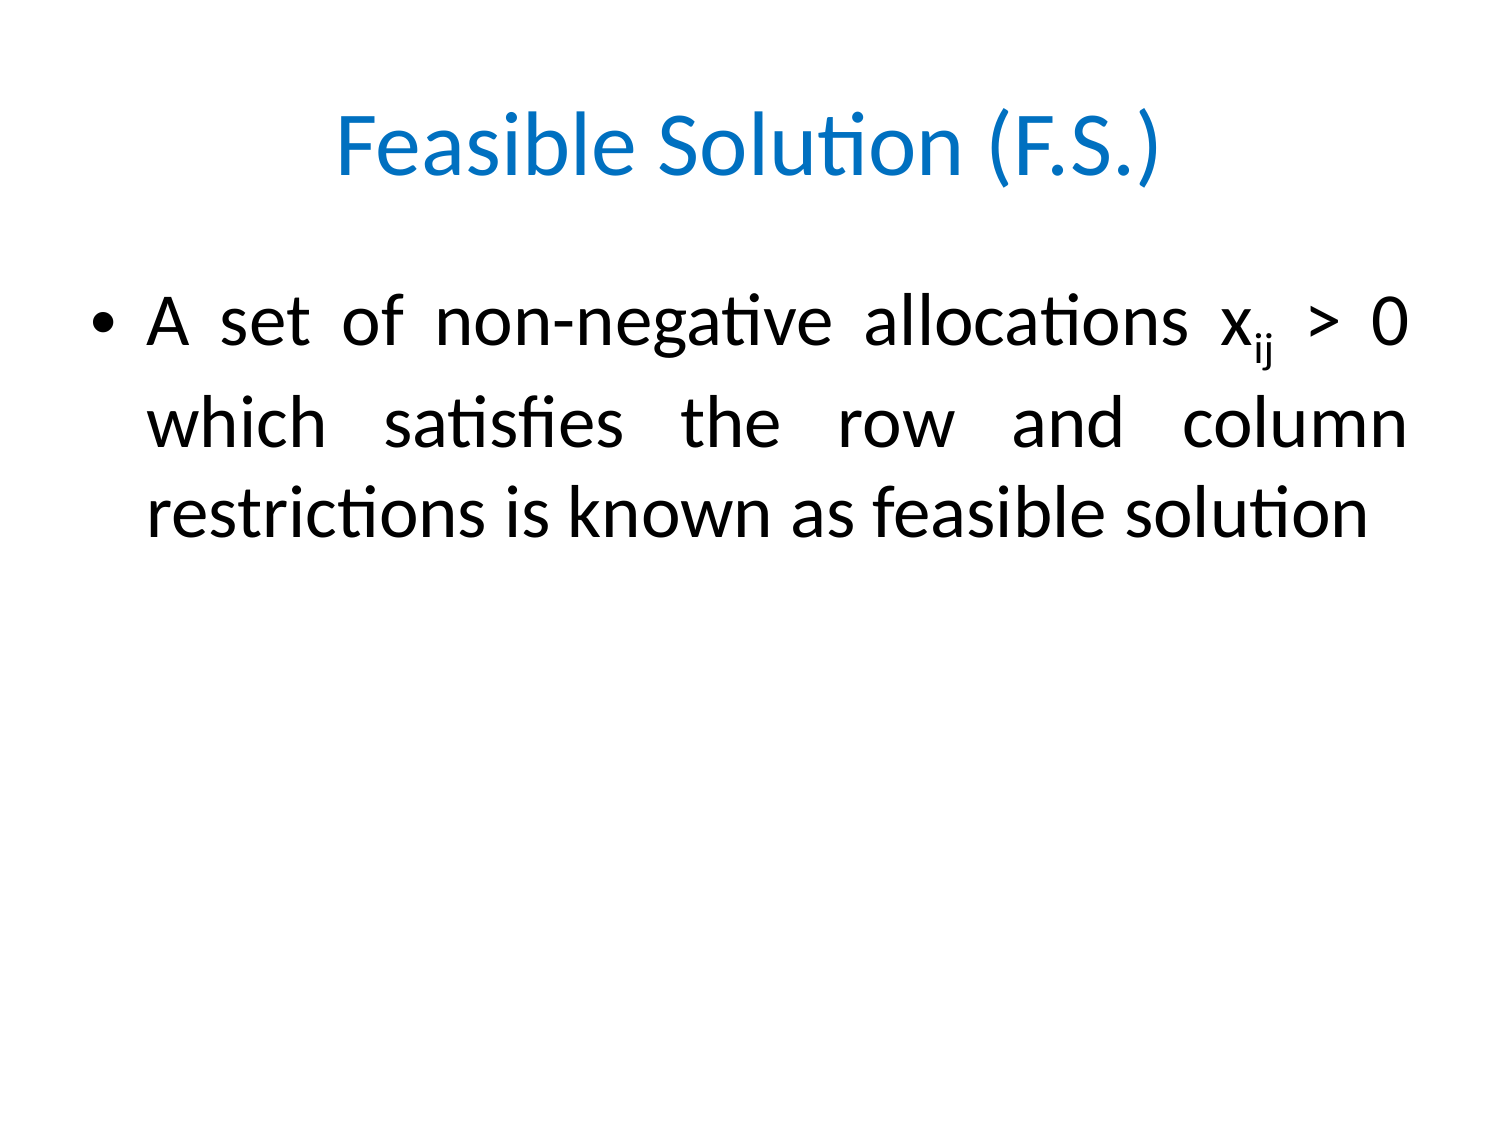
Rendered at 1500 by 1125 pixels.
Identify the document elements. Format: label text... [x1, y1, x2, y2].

list A set of non-negative allocations xij > 0 which satisfies the row and column restrictions is known as feasible solution [75, 262, 1425, 1005]
title Feasible Solution (F.S.) [75, 45, 1425, 233]
